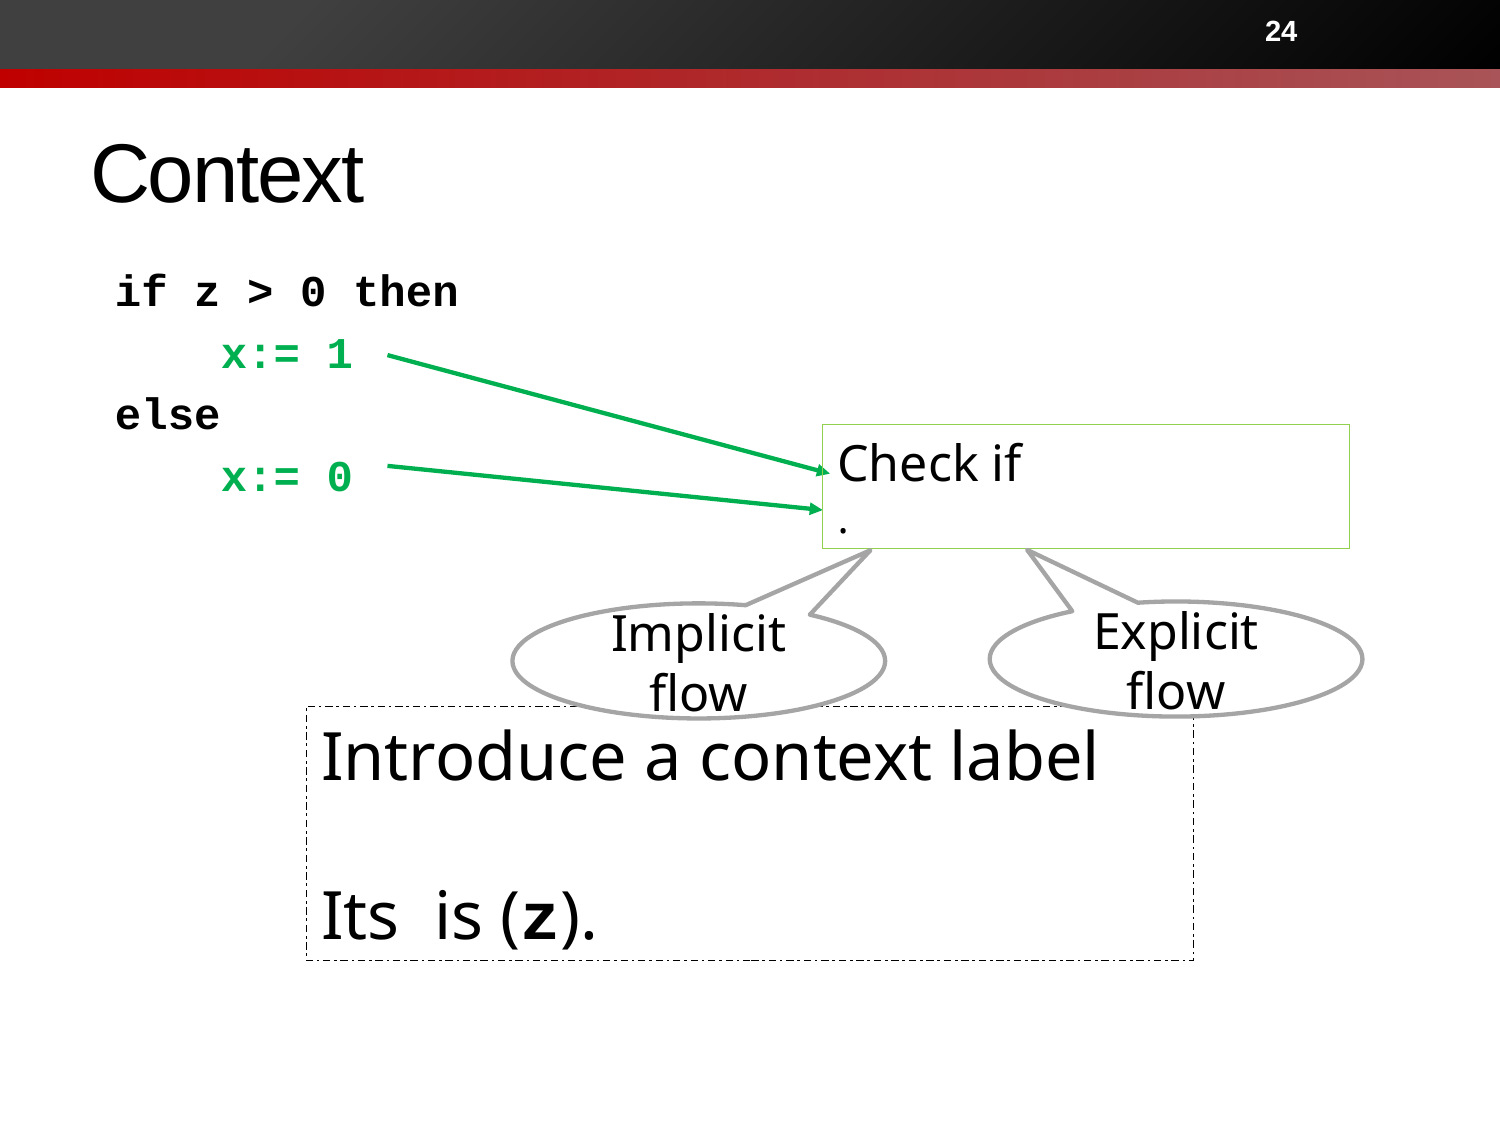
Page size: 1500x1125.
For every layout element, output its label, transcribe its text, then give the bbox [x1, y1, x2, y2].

text_box Explicit flow [987, 547, 1365, 719]
text_box if z > 0 then x:= 1 else x:= 0 [99, 255, 1450, 511]
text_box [387, 481, 823, 511]
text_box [387, 354, 831, 474]
slide_number 24 [1250, 3, 1425, 57]
title Context [75, 87, 1425, 250]
text_box Implicit flow [510, 548, 888, 721]
